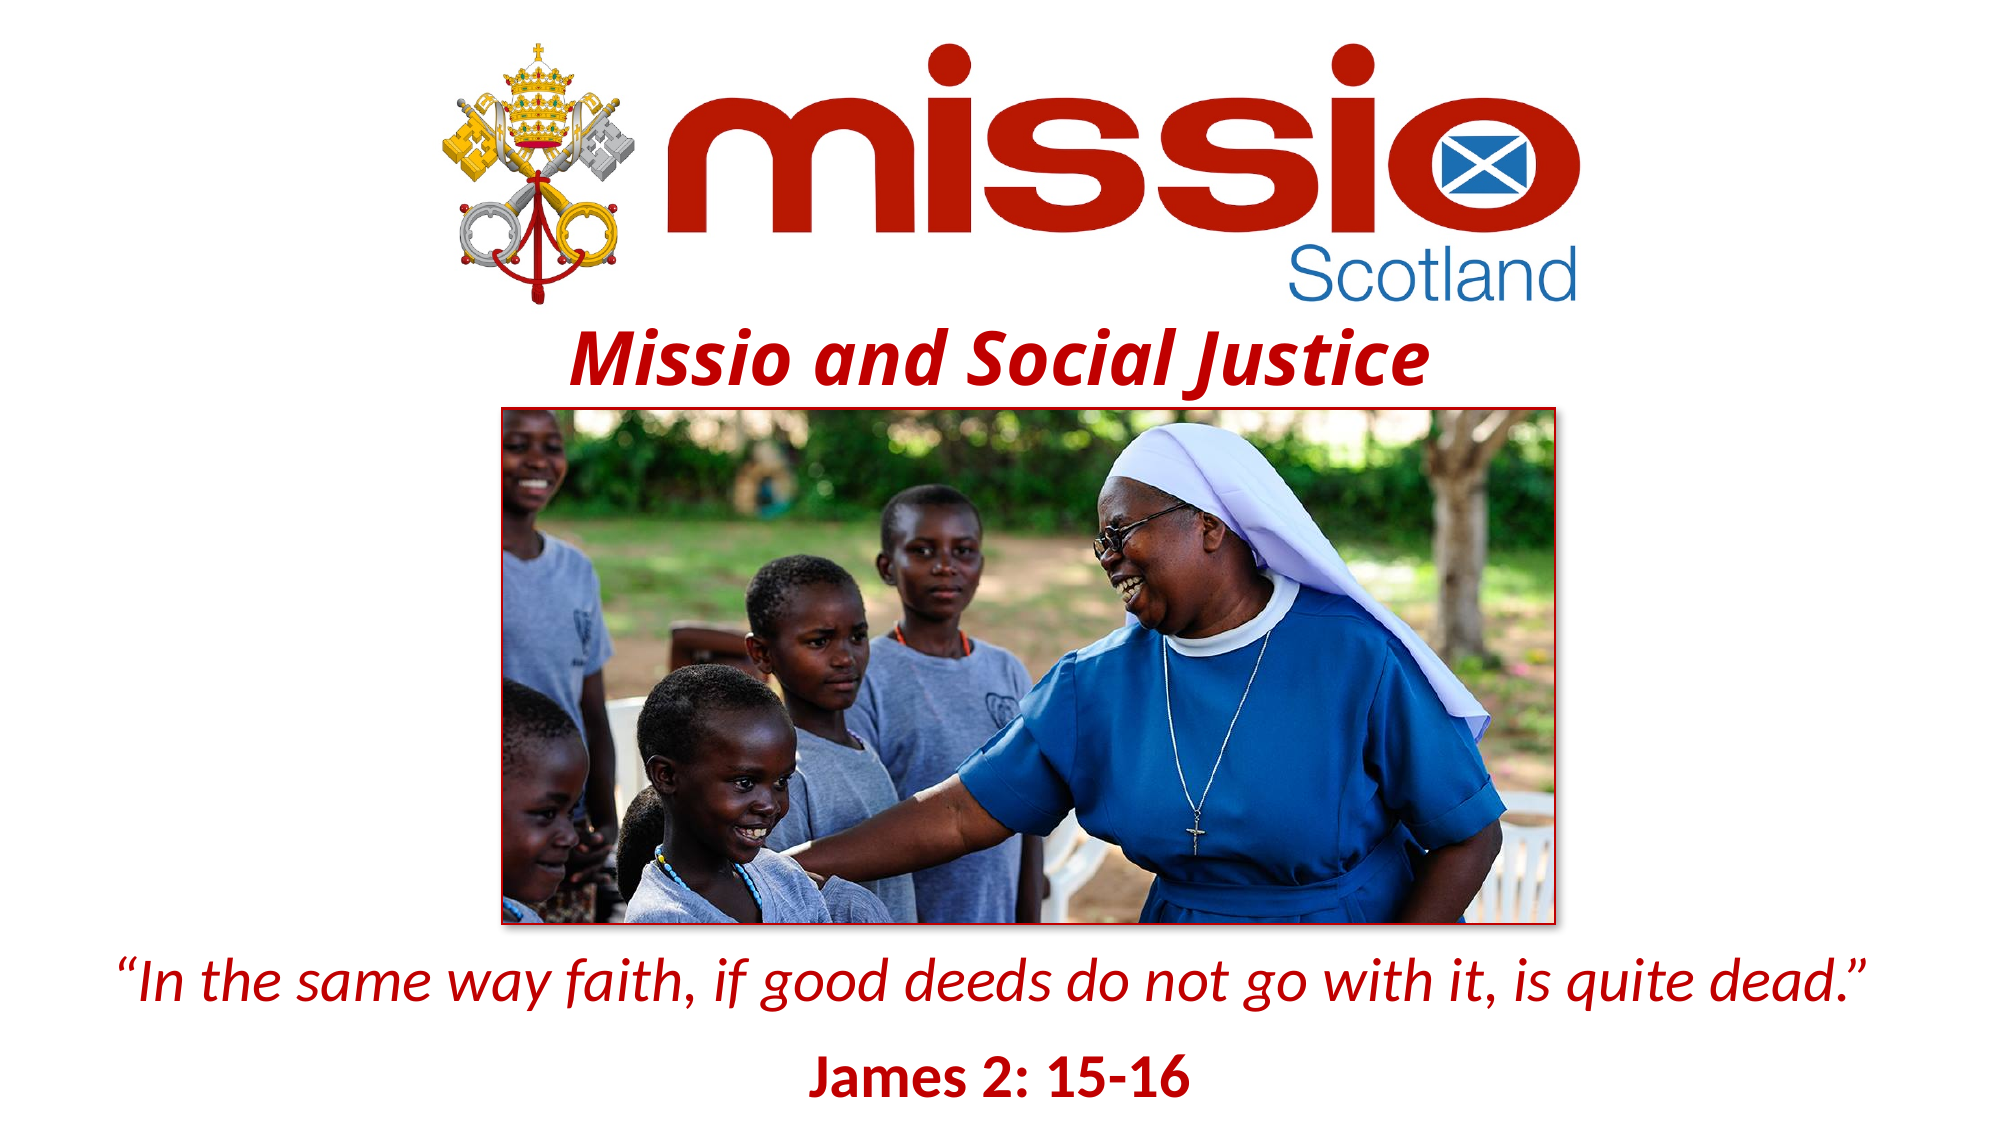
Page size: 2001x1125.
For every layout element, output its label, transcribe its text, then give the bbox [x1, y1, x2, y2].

picture [502, 409, 1555, 924]
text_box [296, 29, 1704, 410]
subtitle “In the same way faith, if good deeds do not go with it, is quite dead.” James 2: 15-16 [0, 931, 2000, 1125]
